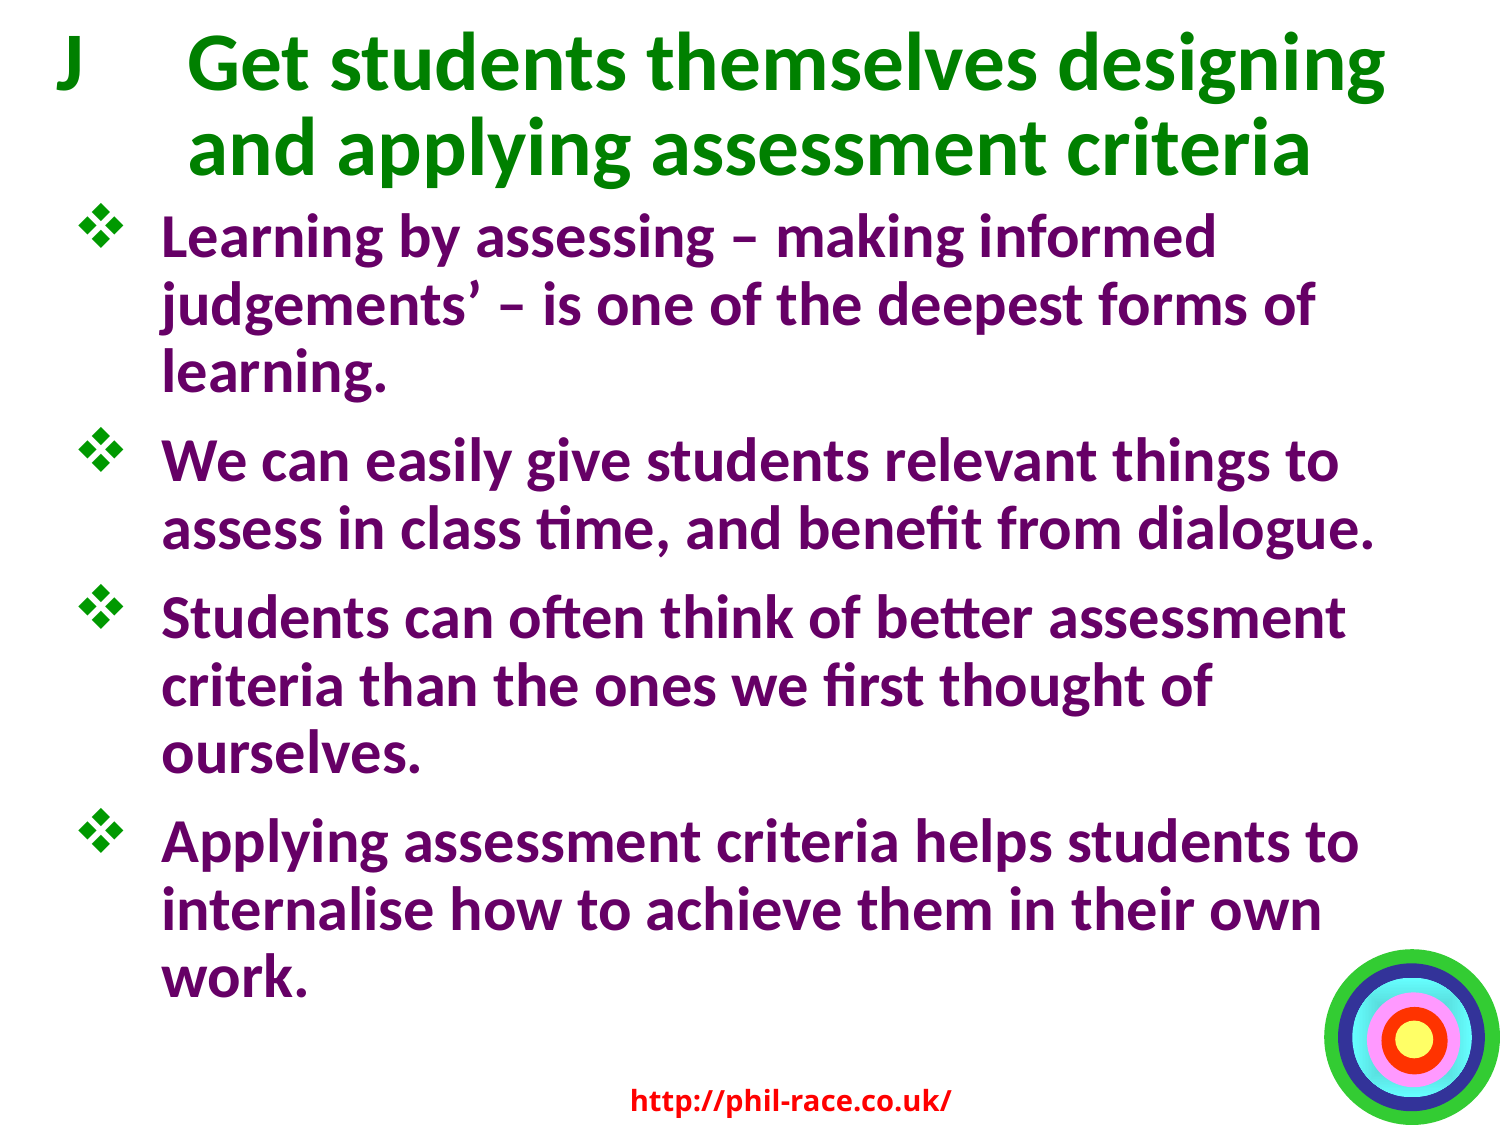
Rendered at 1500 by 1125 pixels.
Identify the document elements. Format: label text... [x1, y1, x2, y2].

list Learning by assessing – making informed judgements’ – is one of the deepest forms of learning. We can easily give students relevant things to assess in class time, and benefit from dialogue. Students can often think of better assessment criteria than the ones we first thought of ourselves. Applying assessment criteria helps students to internalise how to achieve them in their own work. [58, 196, 1471, 963]
title J Get students themselves designing and applying assessment criteria [40, 30, 1471, 185]
